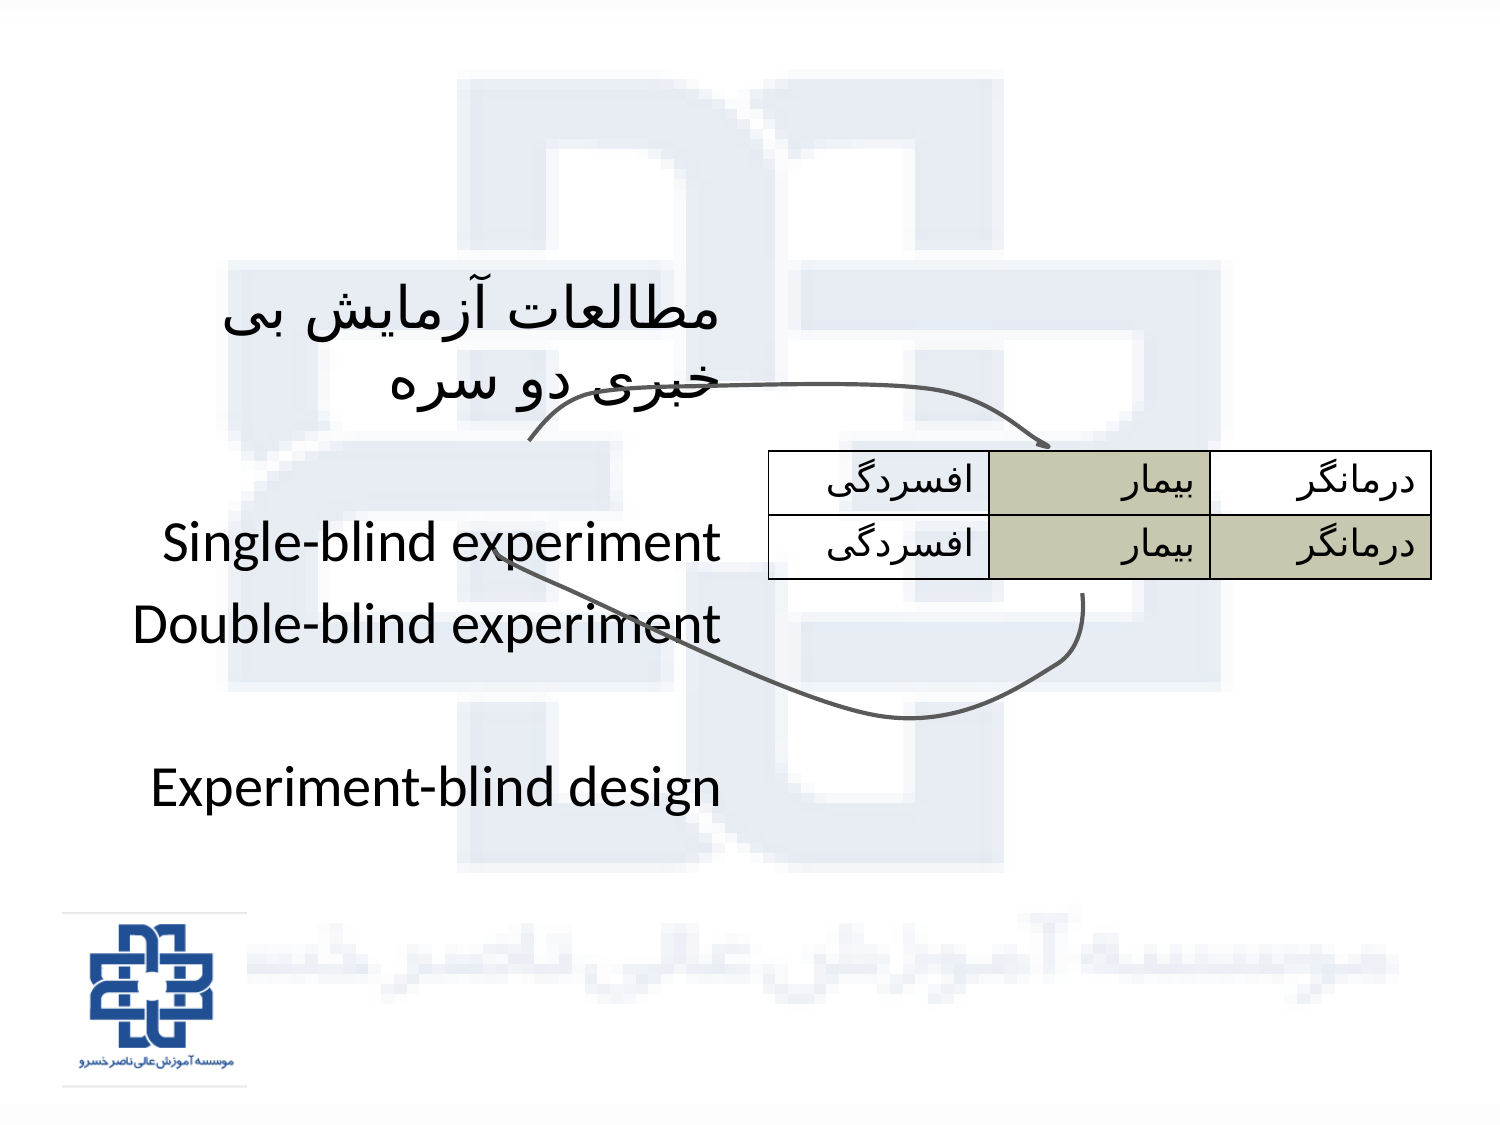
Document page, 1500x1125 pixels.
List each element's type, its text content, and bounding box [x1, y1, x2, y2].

text_box [492, 548, 1086, 721]
table_cell درمانگر [1211, 516, 1430, 578]
text_box [527, 381, 1051, 449]
table_cell افسردگی [769, 516, 988, 578]
table_header بیمار [990, 452, 1209, 514]
table_cell بیمار [990, 516, 1209, 578]
list مطالعات آزمایش بی خبری دو سره Single-blind experiment Double-blind experiment Experiment-blind design [75, 262, 738, 1005]
picture [62, 912, 247, 1088]
table_header افسردگی [769, 452, 988, 514]
table_header درمانگر [1211, 452, 1430, 514]
